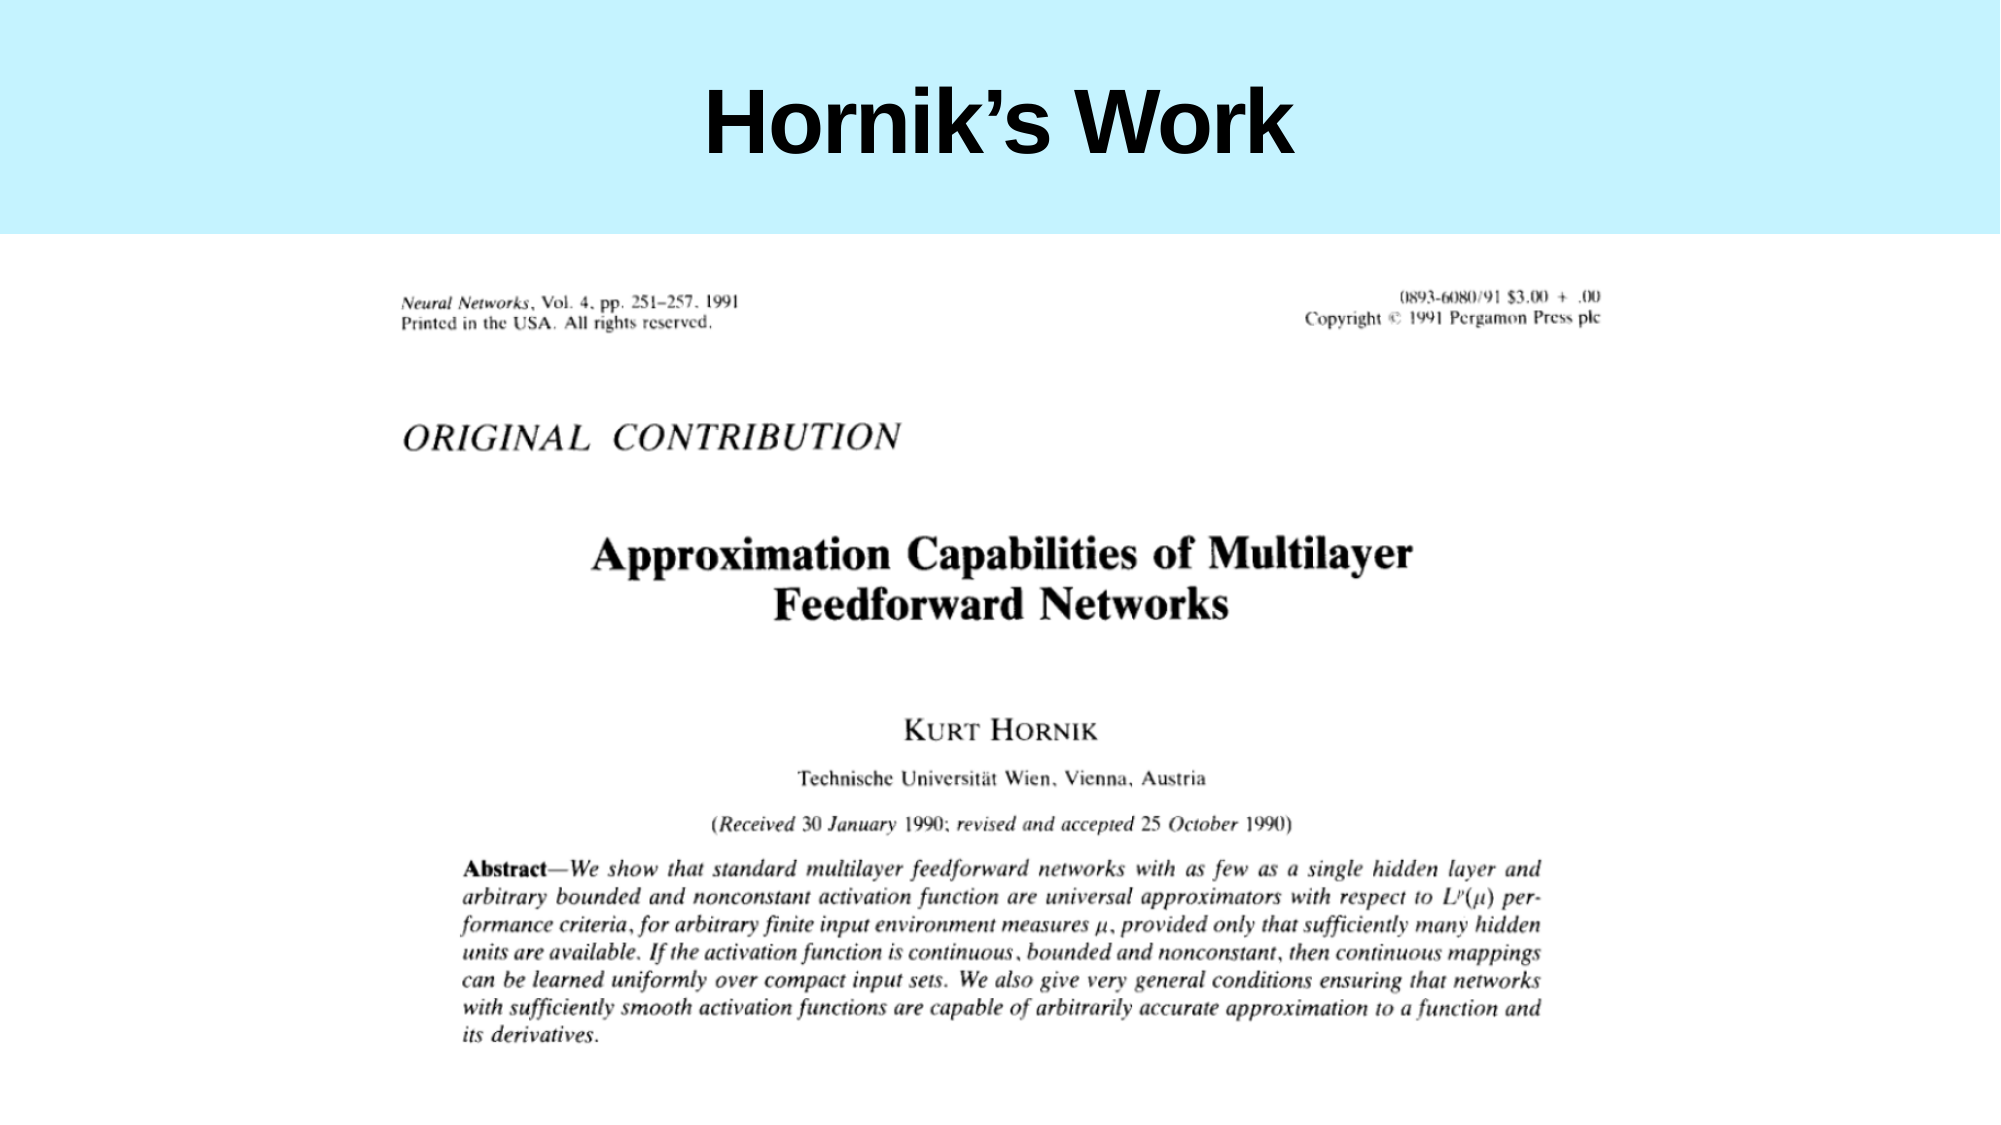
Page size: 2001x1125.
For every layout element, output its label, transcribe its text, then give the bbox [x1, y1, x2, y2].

title Hornik’s Work [0, 0, 2000, 234]
picture [380, 282, 1620, 1055]
